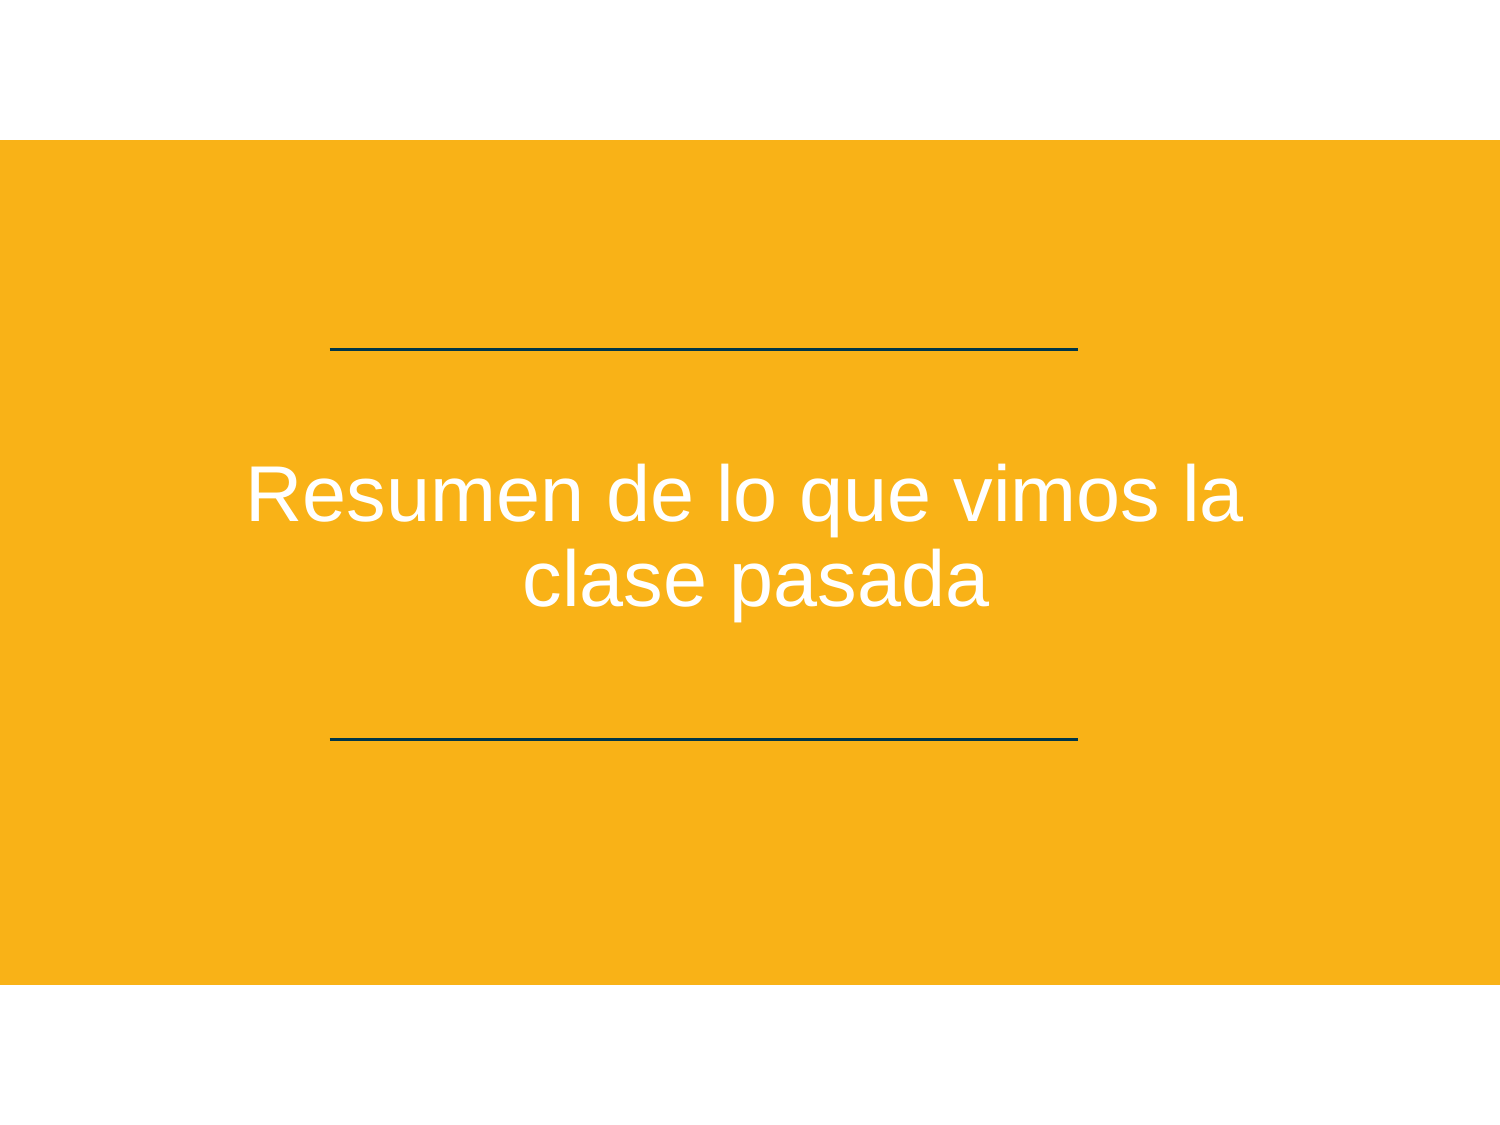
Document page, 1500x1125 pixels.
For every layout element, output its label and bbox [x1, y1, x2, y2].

picture [0, 140, 1500, 985]
